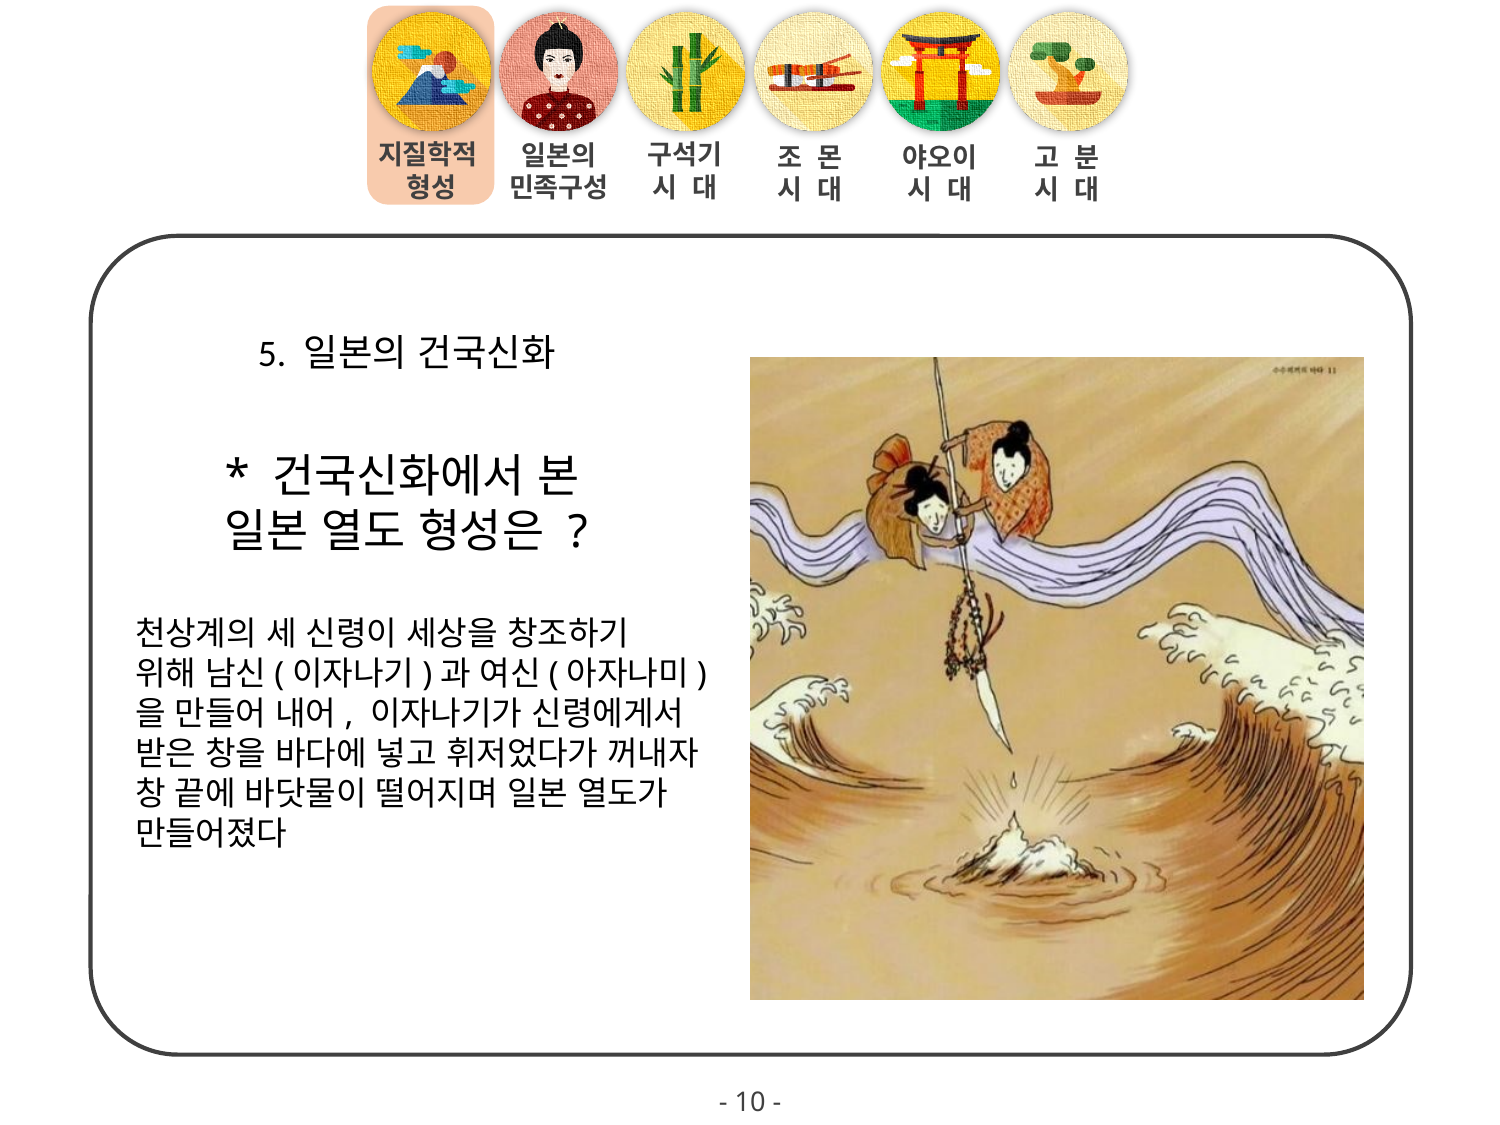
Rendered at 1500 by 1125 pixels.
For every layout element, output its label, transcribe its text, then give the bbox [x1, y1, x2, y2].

text_box - 10 - [459, 1076, 1042, 1125]
text_box 구석기 시 대 [627, 131, 745, 211]
text_box * 건국신화에서 본 일본 열도 형성은 ? [209, 439, 670, 564]
text_box 조 몬 시 대 [750, 132, 870, 213]
text_box 5. 일본의 건국신화 [243, 321, 1259, 382]
text_box 고 분 시 대 [1007, 132, 1127, 213]
text_box 야오이 시 대 [879, 132, 1000, 213]
text_box [89, 234, 1412, 1056]
text_box 일본의 민족구성 [500, 131, 627, 211]
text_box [372, 12, 1128, 131]
text_box 지질학적 형성 [363, 130, 500, 211]
text_box 천상계의 세 신령이 세상을 창조하기 위해 남신(이자나기)과 여신(아자나미)을 만들어 내어, 이자나기가 신령에게서 받은 창을 바다에 넣고 휘저었다가 꺼내자 창 끝에 바닷물이 떨어지며 일본 열도가 만들어졌다 [120, 604, 749, 860]
picture [749, 357, 1364, 1000]
